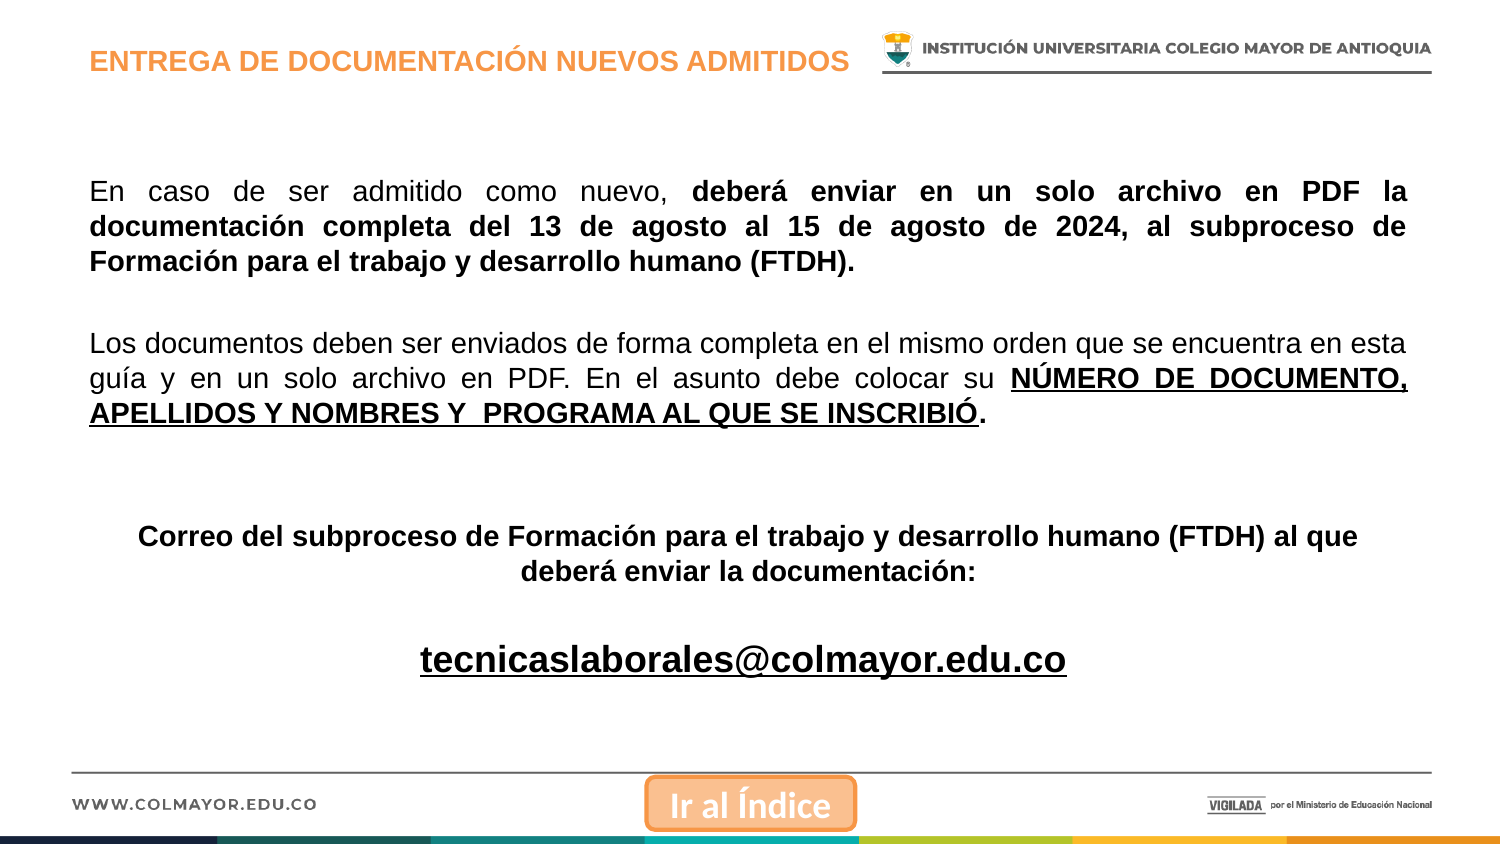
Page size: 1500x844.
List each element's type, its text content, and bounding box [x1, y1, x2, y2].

list En caso de ser admitido como nuevo, deberá enviar en un solo archivo en PDF la documentación completa del 13 de agosto al 15 de agosto de 2024, al subproceso de Formación para el trabajo y desarrollo humano (FTDH). Los documentos deben ser enviados de forma completa en el mismo orden que se encuentra en esta guía y en un solo archivo en PDF. En el asunto debe colocar su NÚMERO DE DOCUMENTO, APELLIDOS Y NOMBRES Y PROGRAMA AL QUE SE INSCRIBIÓ. Correo del subproceso de Formación para el trabajo y desarrollo humano (FTDH) al que deberá enviar la documentación: tecnicaslaborales@colmayor.edu.co [74, 164, 1424, 694]
picture [0, 0, 1500, 844]
text_box Ir al Índice [644, 774, 858, 832]
text_box ENTREGA DE DOCUMENTACIÓN NUEVOS ADMITIDOS [74, 26, 914, 94]
